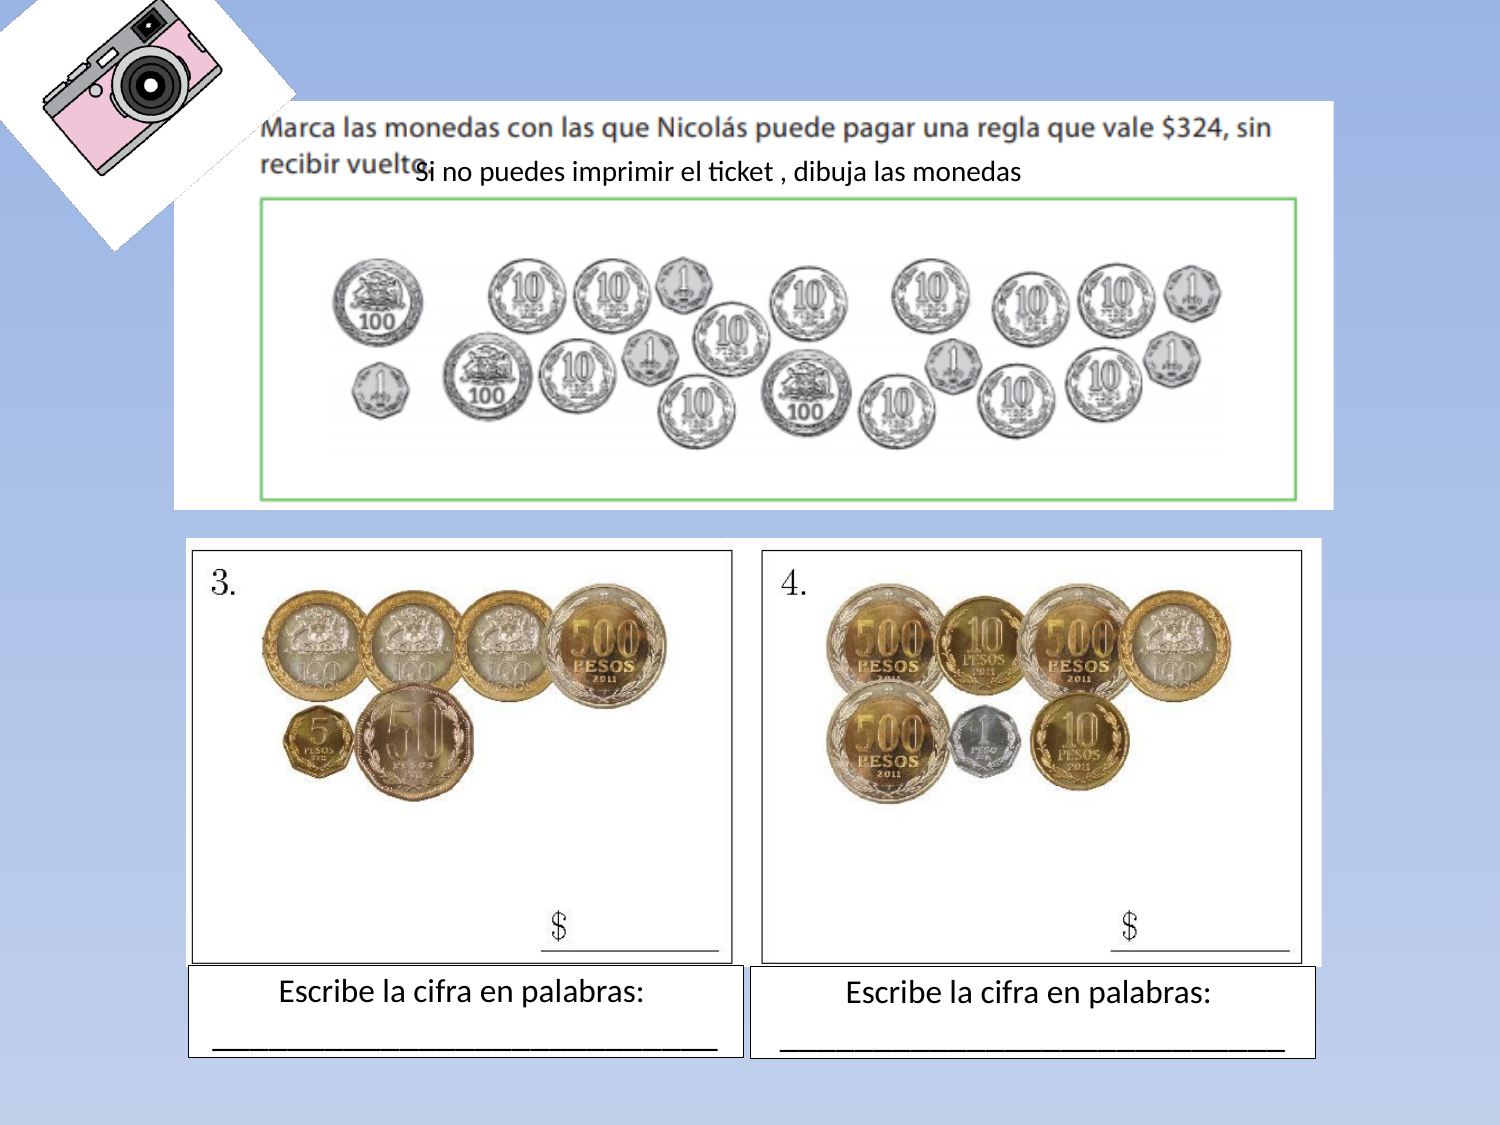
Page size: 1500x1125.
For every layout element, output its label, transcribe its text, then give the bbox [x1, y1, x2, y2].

text_box Escribe la cifra en palabras: ___________________________ [748, 975, 1318, 1061]
picture [185, 538, 1322, 967]
text_box Escribe la cifra en palabras: ___________________________ [186, 974, 745, 1060]
picture [0, 0, 1334, 510]
